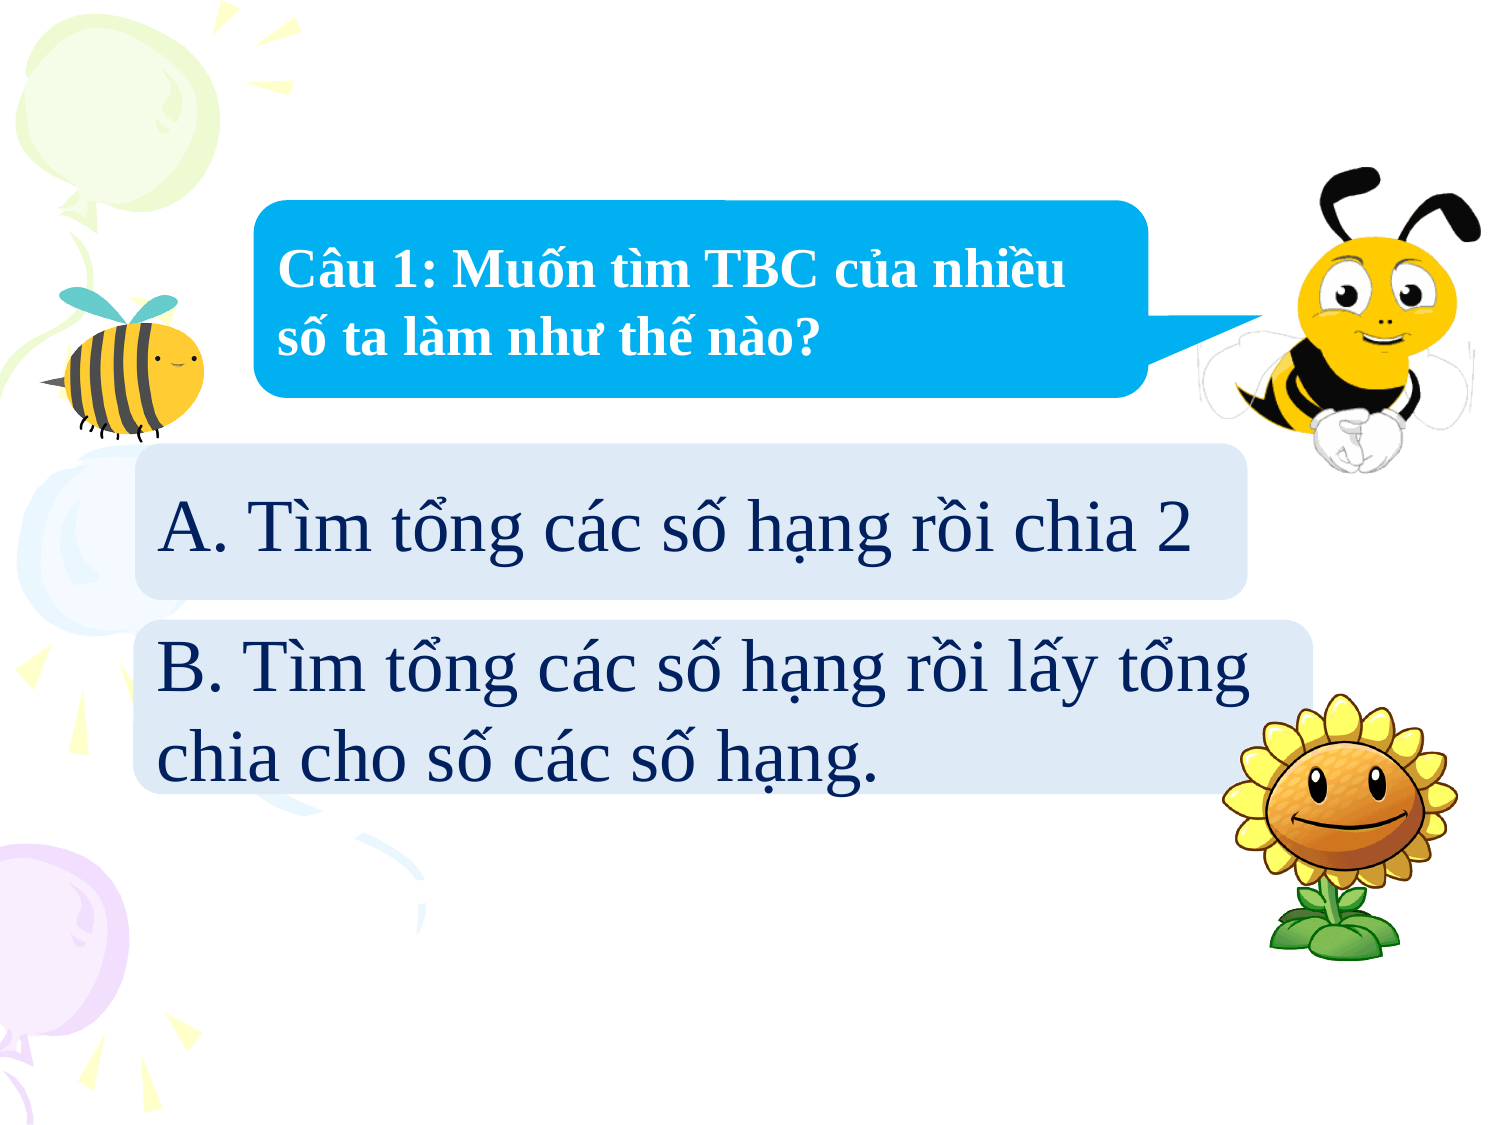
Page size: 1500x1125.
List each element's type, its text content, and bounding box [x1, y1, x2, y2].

text_box A. Tìm tổng các số hạng rồi chia 2 [132, 441, 1250, 603]
picture [1162, 621, 1500, 983]
picture [23, 254, 221, 454]
text_box Câu 1: Muốn tìm TBC của nhiều số ta làm như thế nào? [251, 198, 1156, 401]
text_box B. Tìm tổng các số hạng rồi lấy tổng chia cho số các số hạng. [131, 617, 1294, 797]
picture [1161, 140, 1500, 493]
